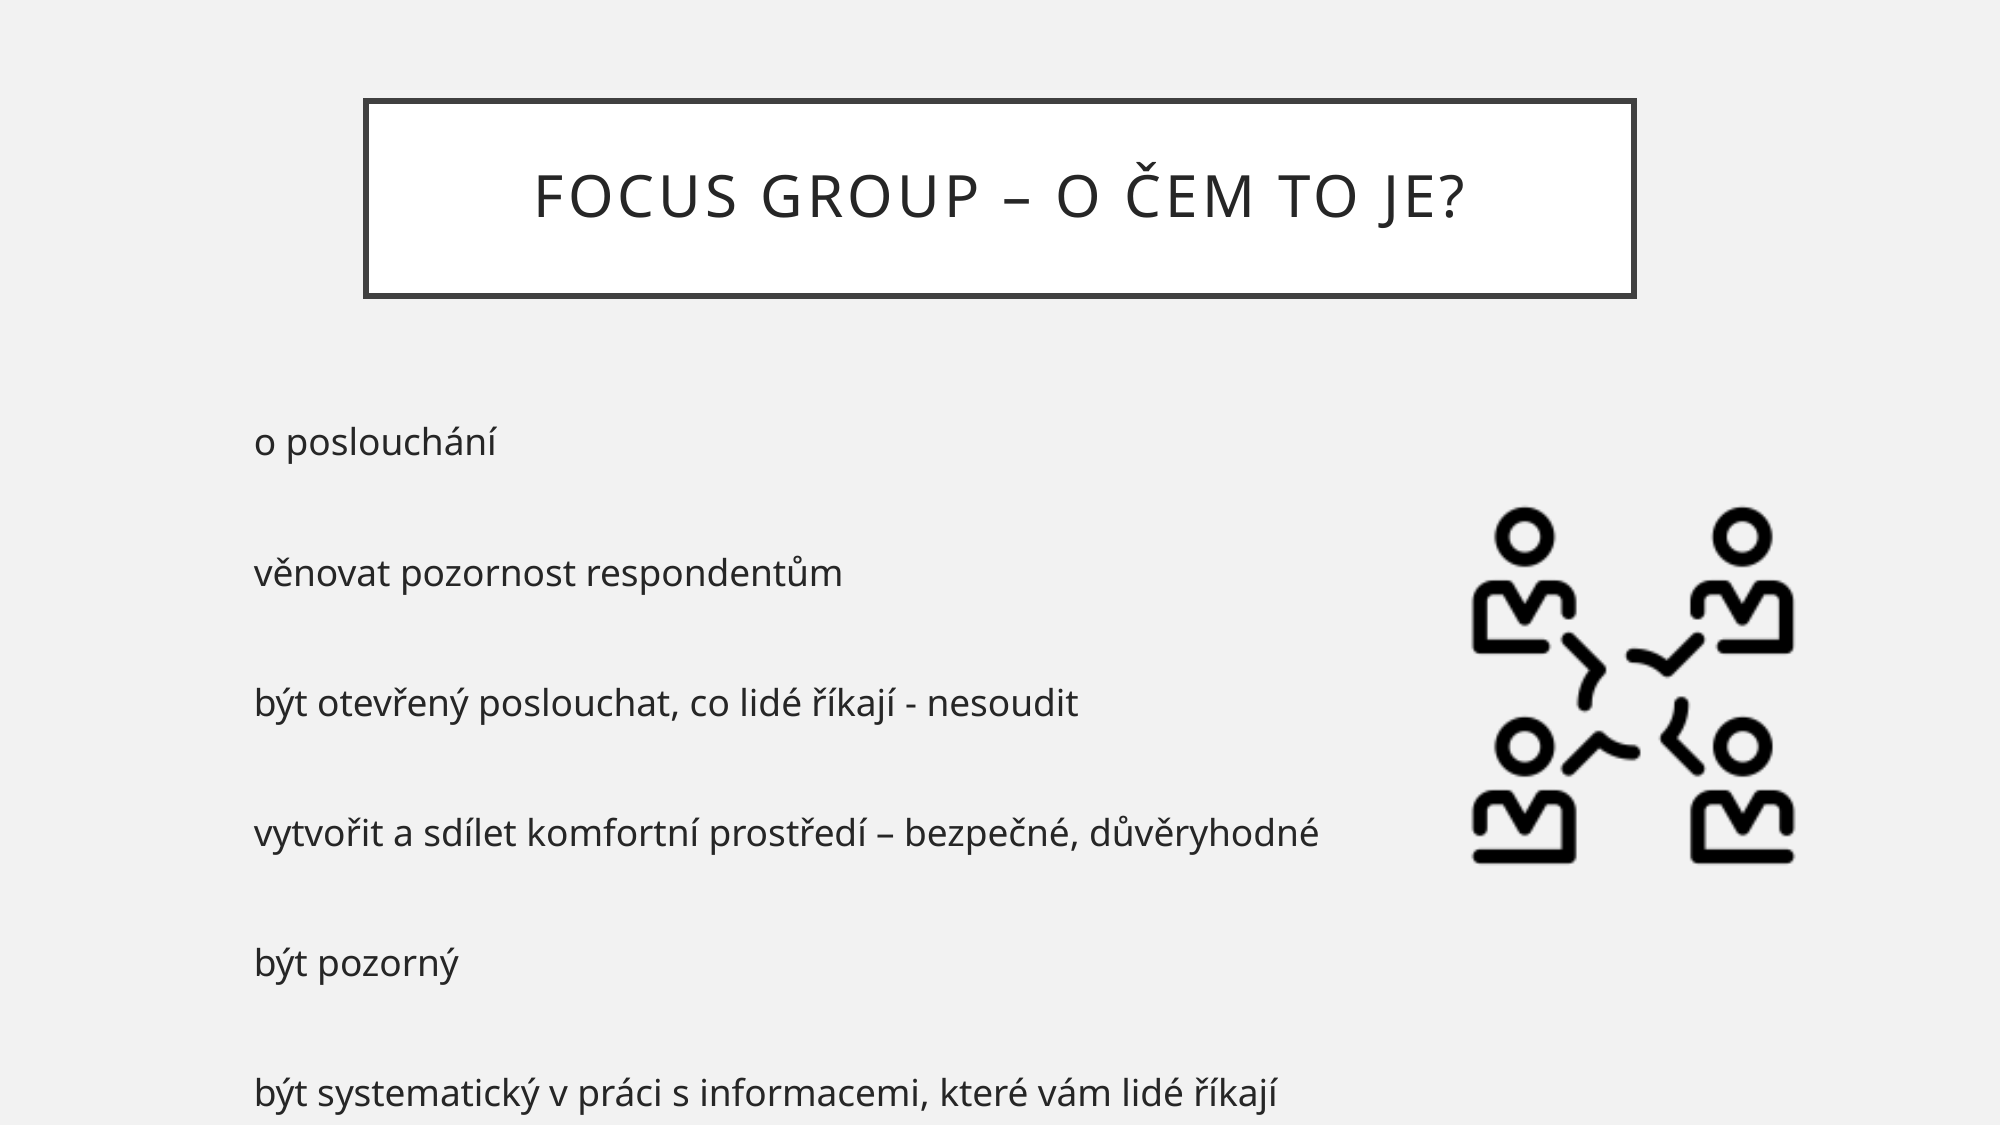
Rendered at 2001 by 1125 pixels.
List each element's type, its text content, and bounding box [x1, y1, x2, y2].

picture [1406, 458, 1862, 914]
title Focus group – o čem to je? [363, 98, 1637, 299]
list o poslouchání věnovat pozornost respondentům být otevřený poslouchat, co lidé říkají - nesoudit vytvořit a sdílet komfortní prostředí – bezpečné, důvěryhodné být pozorný být systematický v práci s informacemi, které vám lidé říkají [238, 411, 1964, 1125]
